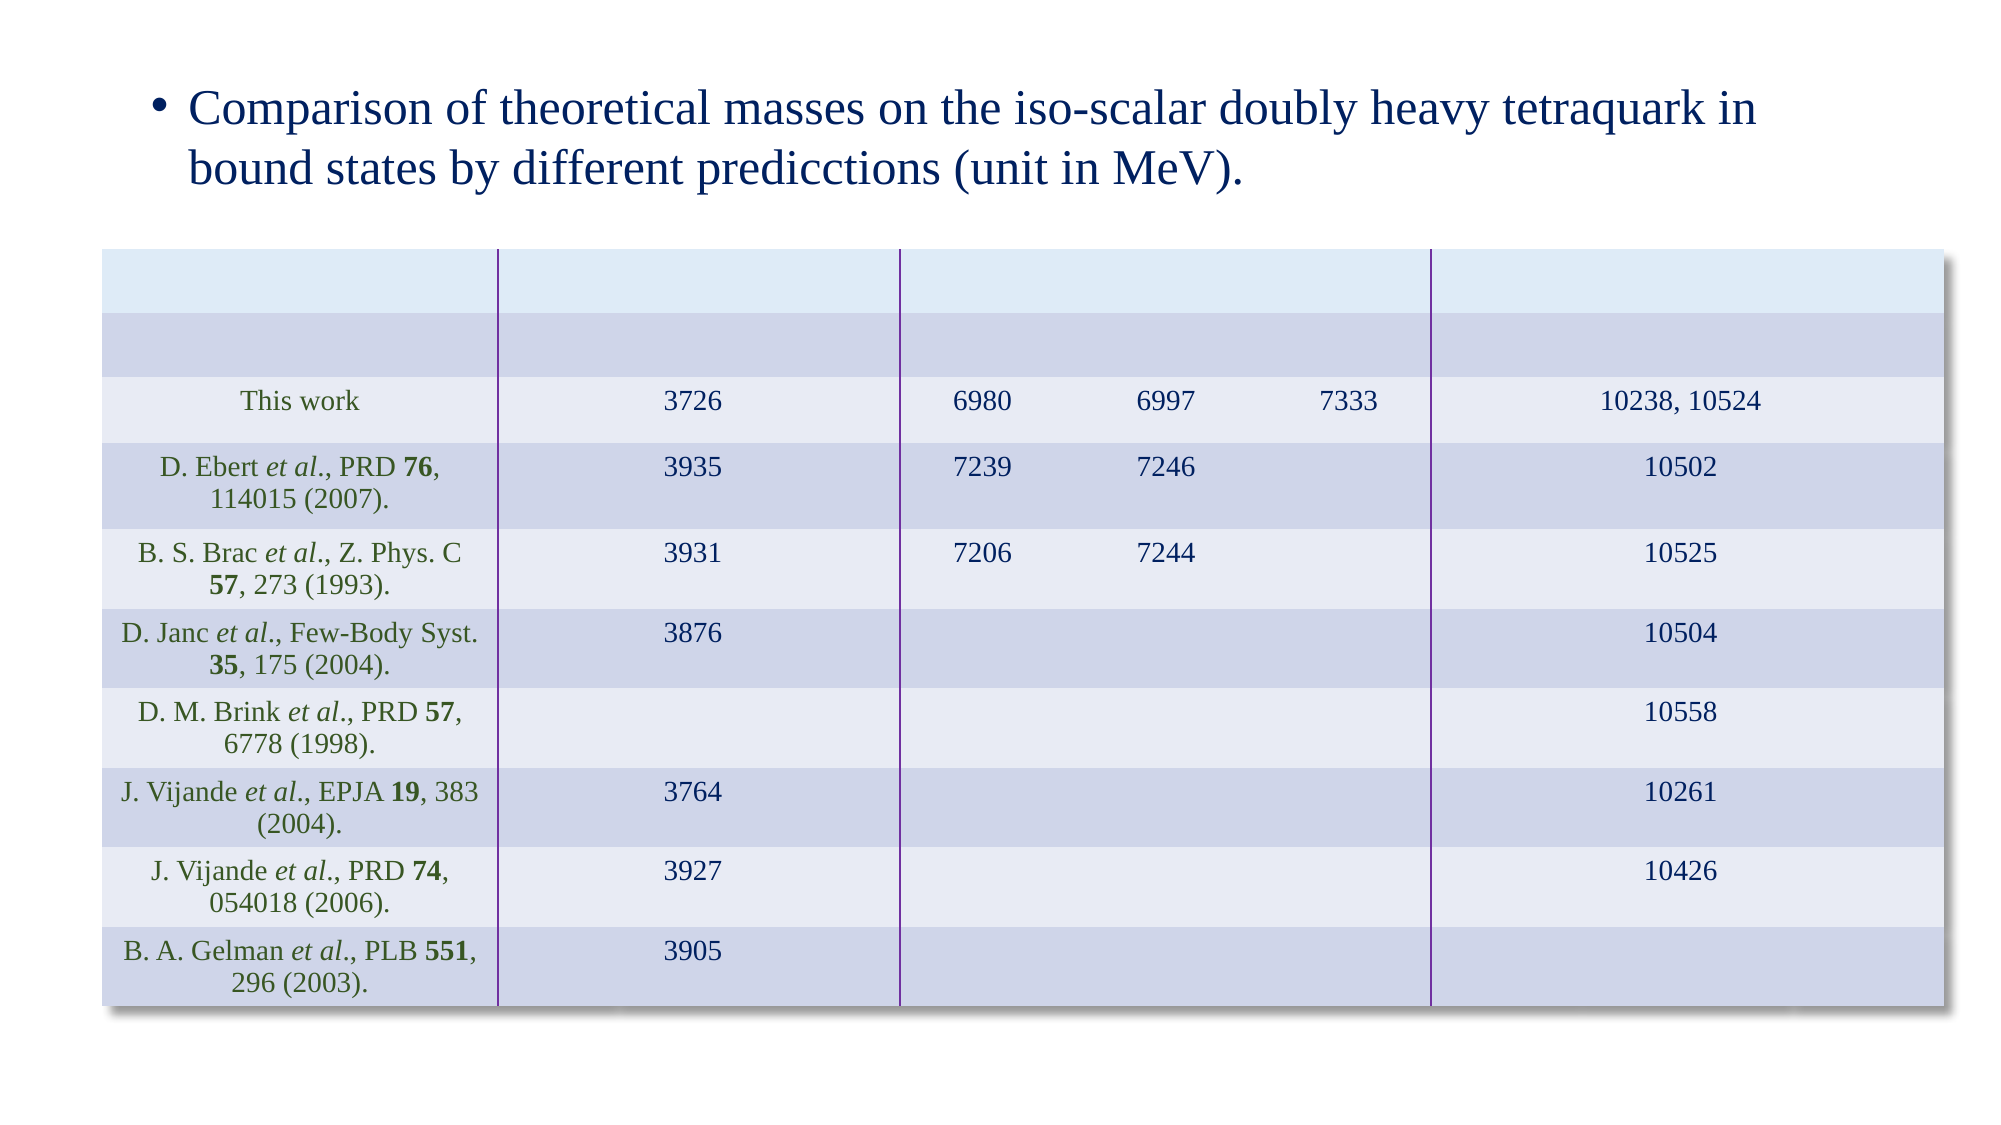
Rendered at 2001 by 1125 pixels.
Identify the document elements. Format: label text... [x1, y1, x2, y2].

list Comparison of theoretical masses on the iso-scalar doubly heavy tetraquark in bound states by different predicctions (unit in MeV). [135, 66, 1861, 249]
